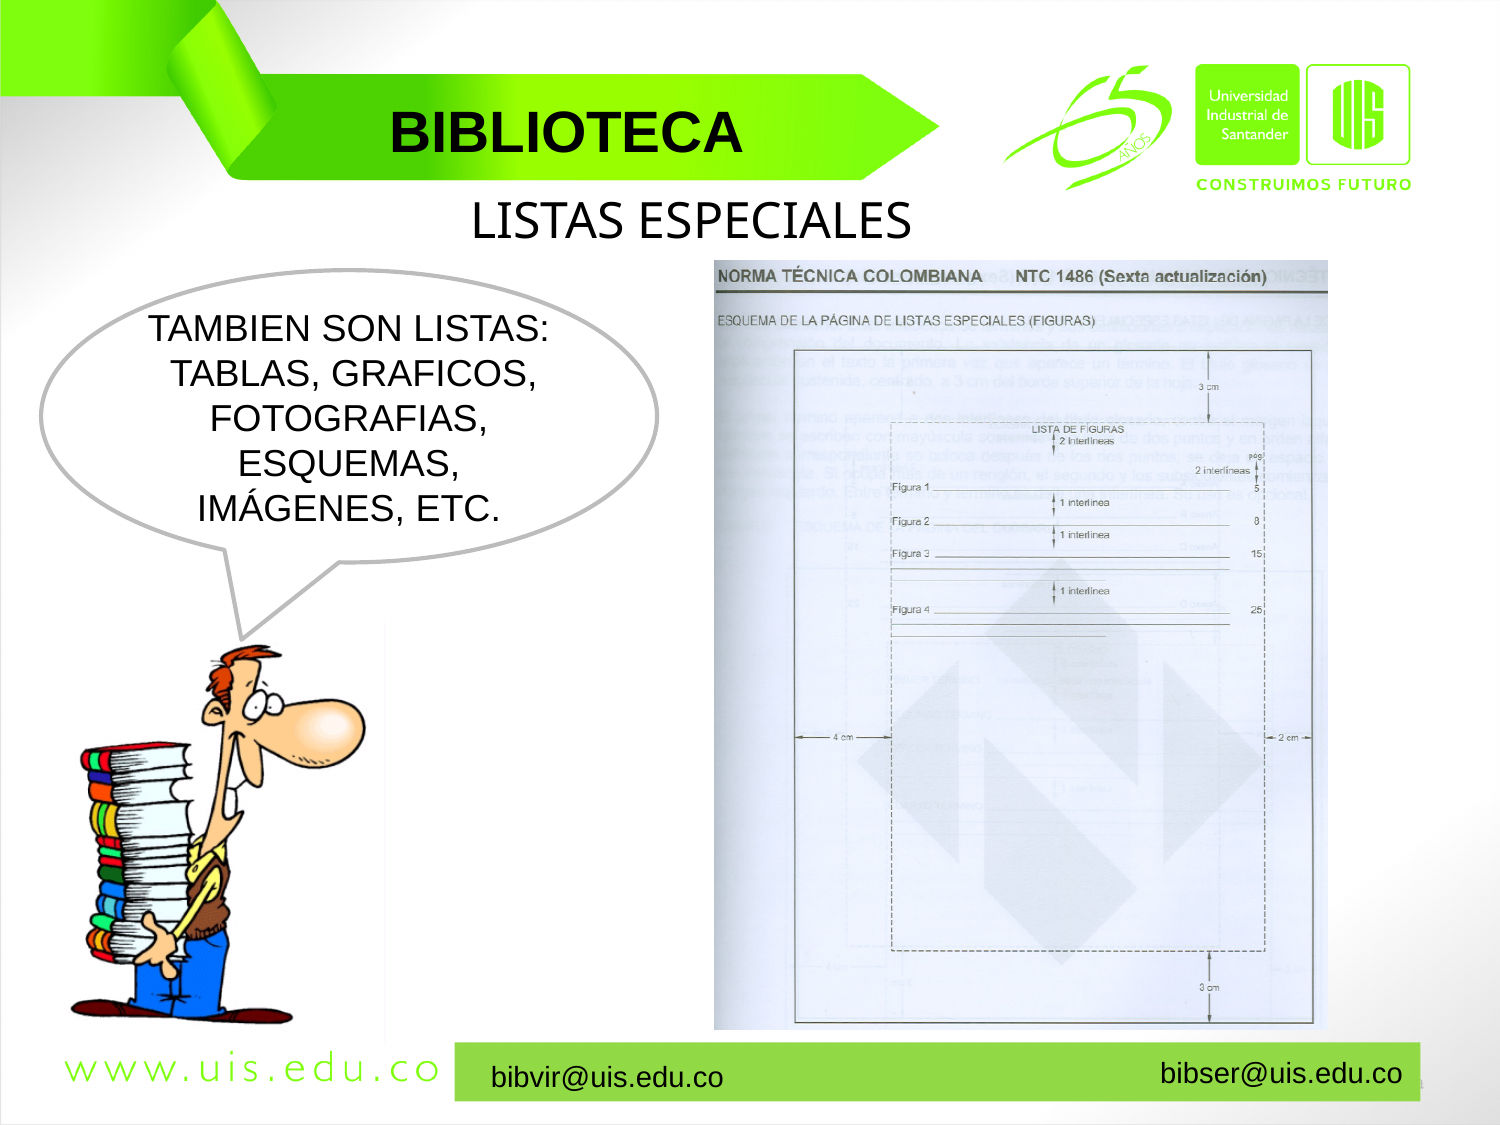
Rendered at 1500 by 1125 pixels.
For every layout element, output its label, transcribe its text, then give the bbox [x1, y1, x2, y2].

text_box bibvir@uis.edu.co [475, 1051, 740, 1101]
text_box BIBLIOTECA [374, 86, 760, 172]
picture [0, 0, 1500, 1125]
text_box LISTAS ESPECIALES [455, 180, 929, 256]
text_box TAMBIEN SON LISTAS: TABLAS, GRAFICOS, FOTOGRAFIAS, ESQUEMAS, IMÁGENES, ETC. [38, 268, 660, 620]
text_box [453, 1040, 1423, 1104]
text_box bibser@uis.edu.co [1145, 1046, 1419, 1097]
